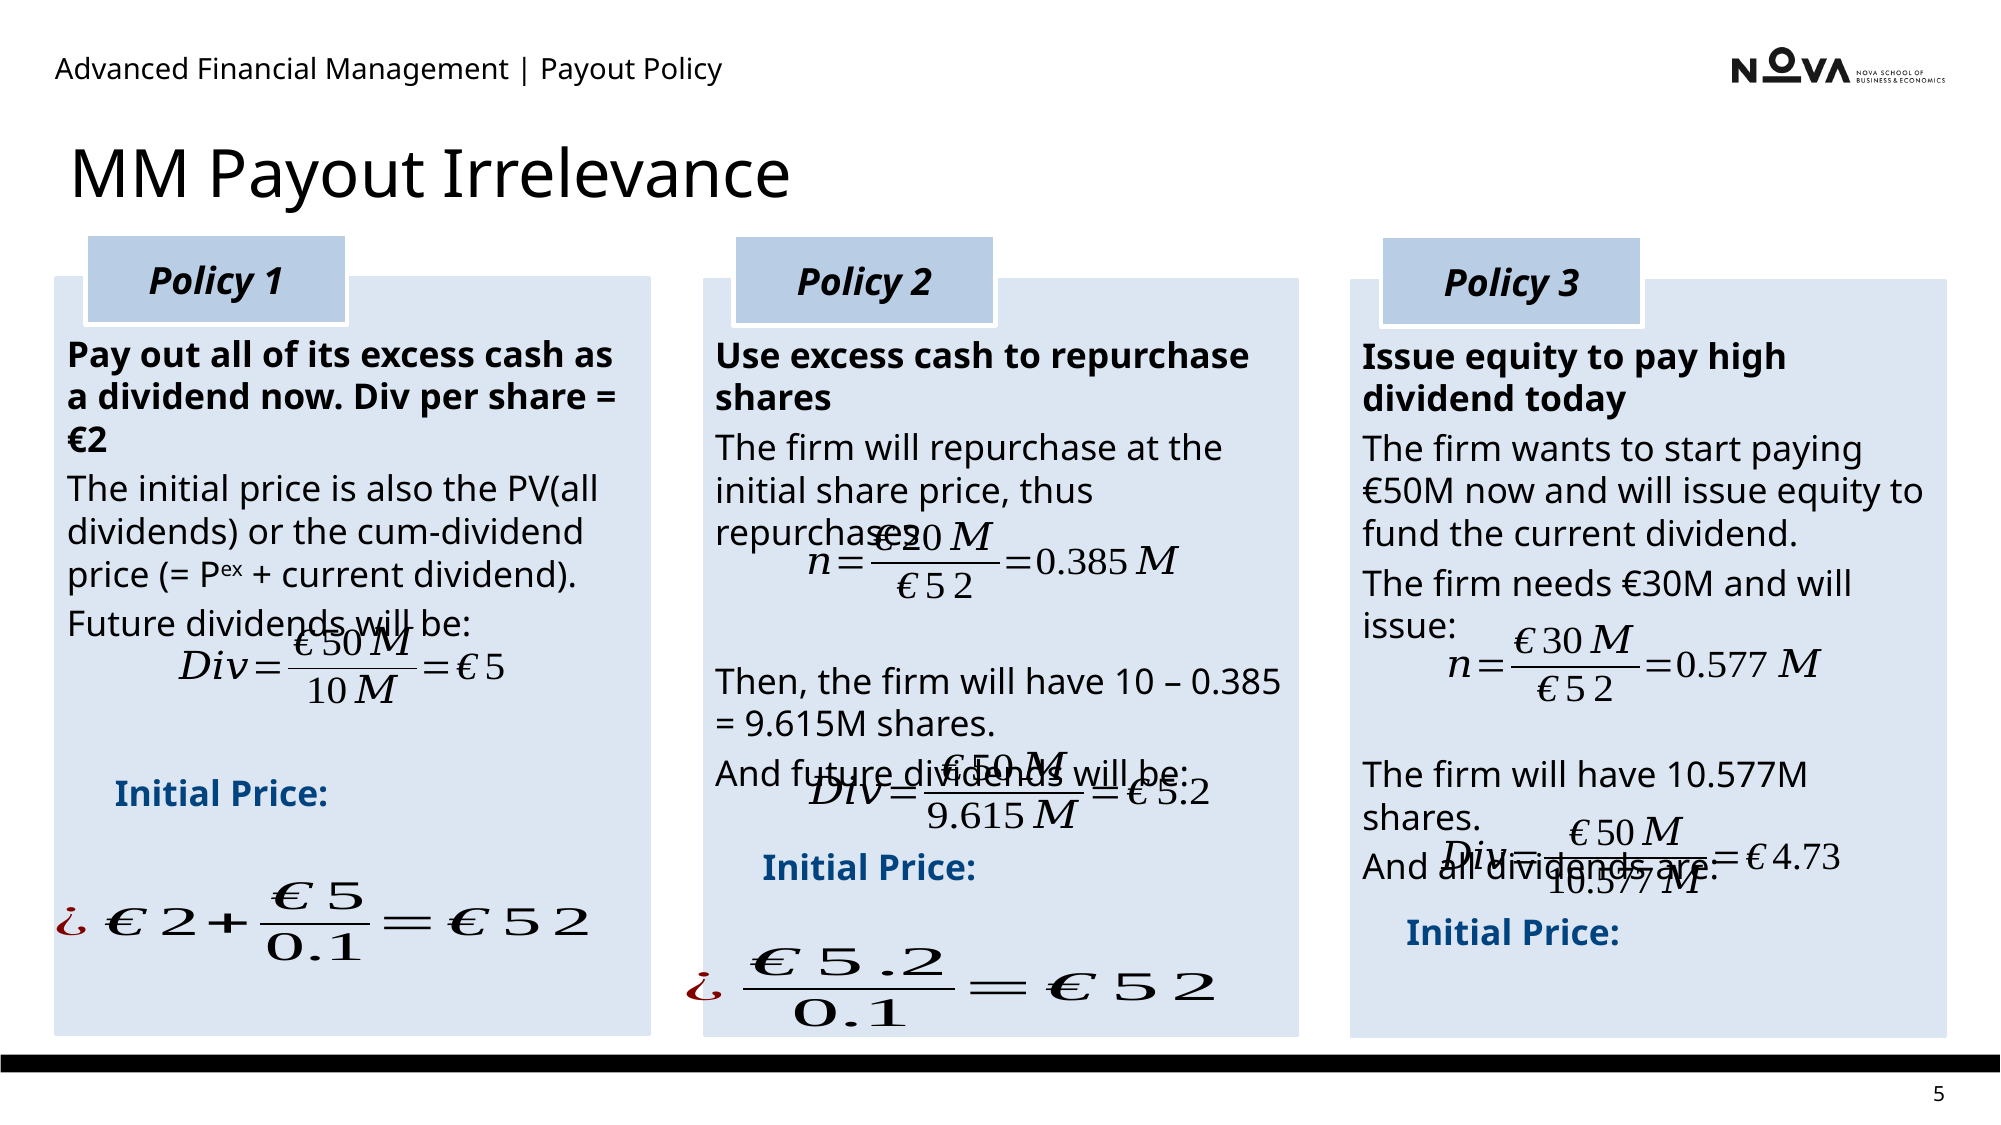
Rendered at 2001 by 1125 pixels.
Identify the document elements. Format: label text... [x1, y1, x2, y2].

text_box Policy 3 [1379, 234, 1644, 329]
text_box Policy 2 [732, 233, 997, 328]
text_box [703, 278, 1299, 1037]
text_box Issue equity to pay high dividend today The firm wants to start paying €50M now and will issue equity to fund the current dividend. The firm needs €30M and will issue: The firm will have 10.577M shares. And all dividends are: [1350, 326, 1944, 1016]
text_box [54, 276, 651, 1036]
text_box Use excess cash to repurchase shares The firm will repurchase at the initial share price, thus repurchases Then, the firm will have 10 – 0.385 = 9.615M shares. And future dividends will be: [703, 325, 1297, 1015]
text_box [1350, 279, 1947, 1038]
title MM Payout Irrelevance [55, 104, 1945, 218]
text_box Policy 1 [83, 232, 349, 326]
list Advanced Financial Management | Payout Policy [54, 40, 1946, 95]
list Pay out all of its excess cash as a dividend now. Div per share = €2 The initial price is also the PV(all dividends) or the cum-dividend price (= Pex + current dividend). Future dividends will be: [55, 324, 648, 1014]
